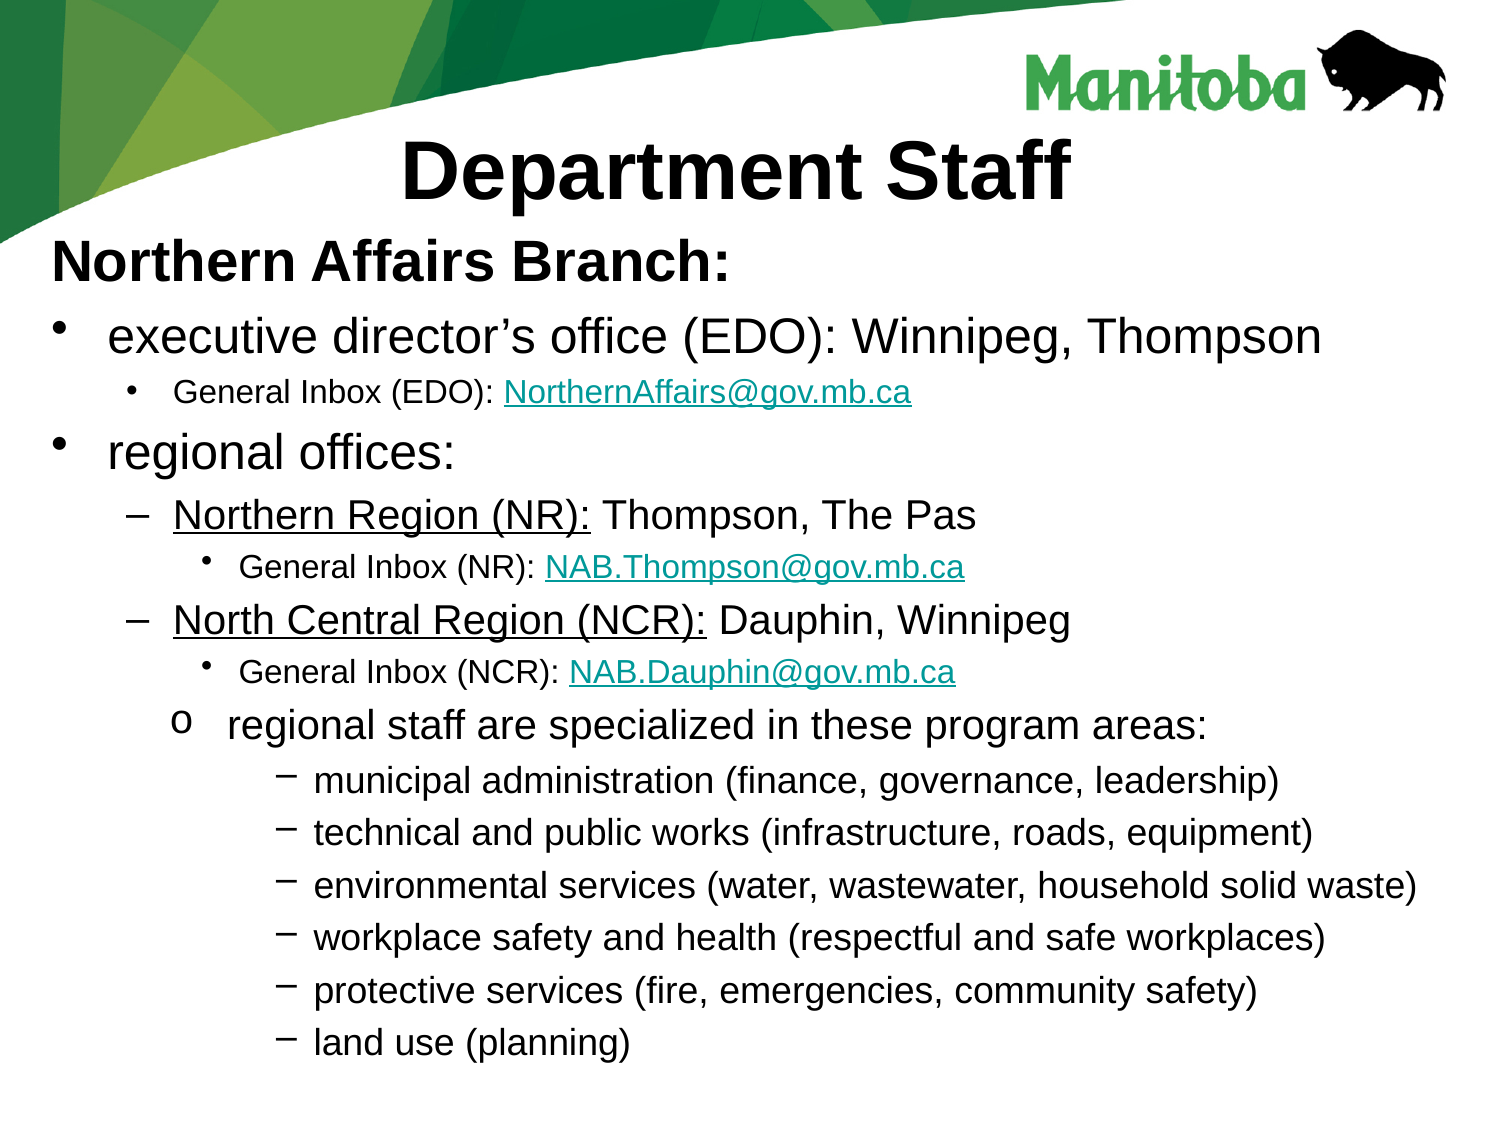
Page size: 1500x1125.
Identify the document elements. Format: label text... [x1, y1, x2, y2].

picture [0, 0, 1500, 250]
list Northern Affairs Branch: executive director’s office (EDO): Winnipeg, Thompson General Inbox (EDO): NorthernAffairs@gov.mb.ca regional offices: Northern Region (NR): Thompson, The Pas General Inbox (NR): NAB.Thompson@gov.mb.ca North Central Region (NCR): Dauphin, Winnipeg General Inbox (NCR): NAB.Dauphin@gov.mb.ca regional staff are specialized in these program areas: municipal administration (finance, governance, leadership) technical and public works (infrastructure, roads, equipment) environmental services (water, wastewater, household solid waste) workplace safety and health (respectful and safe workplaces) protective services (fire, emergencies, community safety) land use (planning) [35, 215, 1464, 1088]
title Department Staff [61, 72, 1412, 215]
